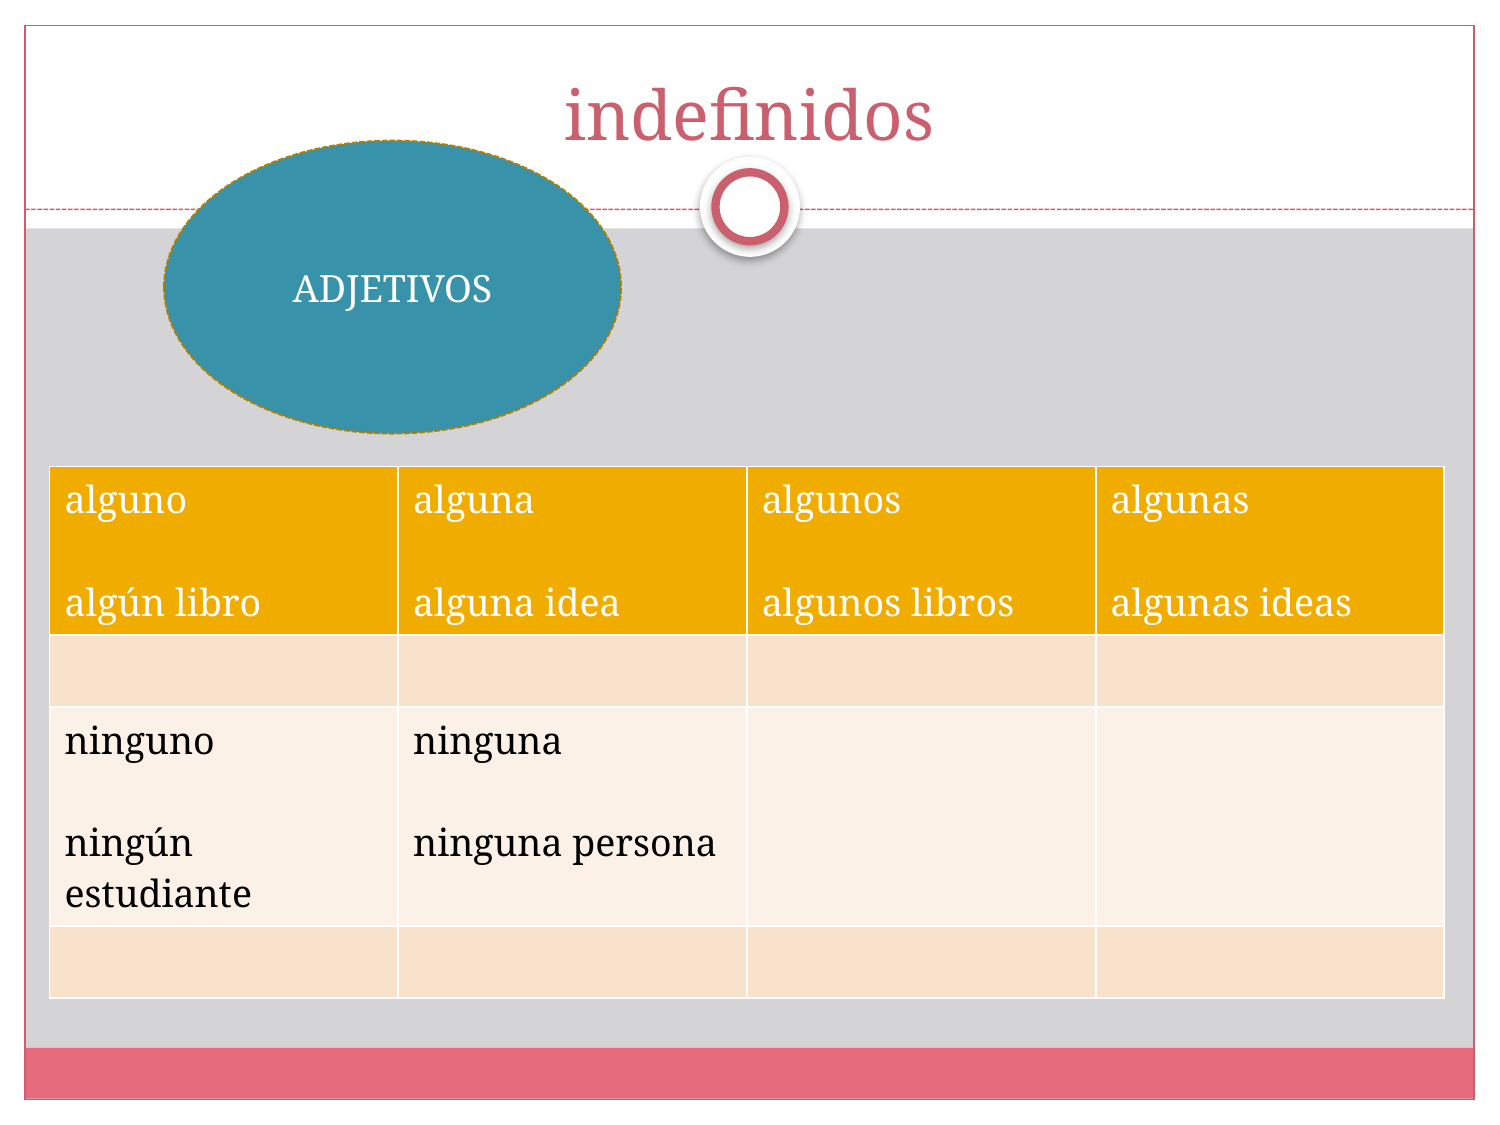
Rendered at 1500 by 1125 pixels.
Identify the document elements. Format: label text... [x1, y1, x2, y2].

table_cell [50, 636, 397, 706]
table_header algunas algunas ideas [1097, 467, 1443, 634]
table_cell [399, 636, 746, 706]
table_cell [748, 927, 1095, 997]
table_header alguna alguna idea [399, 467, 746, 634]
table_cell [399, 927, 746, 997]
table_cell [1097, 636, 1443, 706]
table_header algunos algunos libros [748, 467, 1095, 634]
table_cell ninguno ningún estudiante [50, 708, 397, 925]
table_cell ninguna ninguna persona [399, 708, 746, 925]
title indefinidos [49, 37, 1450, 162]
table_cell [50, 927, 397, 997]
table_header alguno algún libro [50, 467, 397, 634]
table_cell [748, 708, 1095, 925]
table_cell [1097, 927, 1443, 997]
text_box ADJETIVOS [163, 139, 623, 435]
table_cell [748, 636, 1095, 706]
table_cell [1097, 708, 1443, 925]
